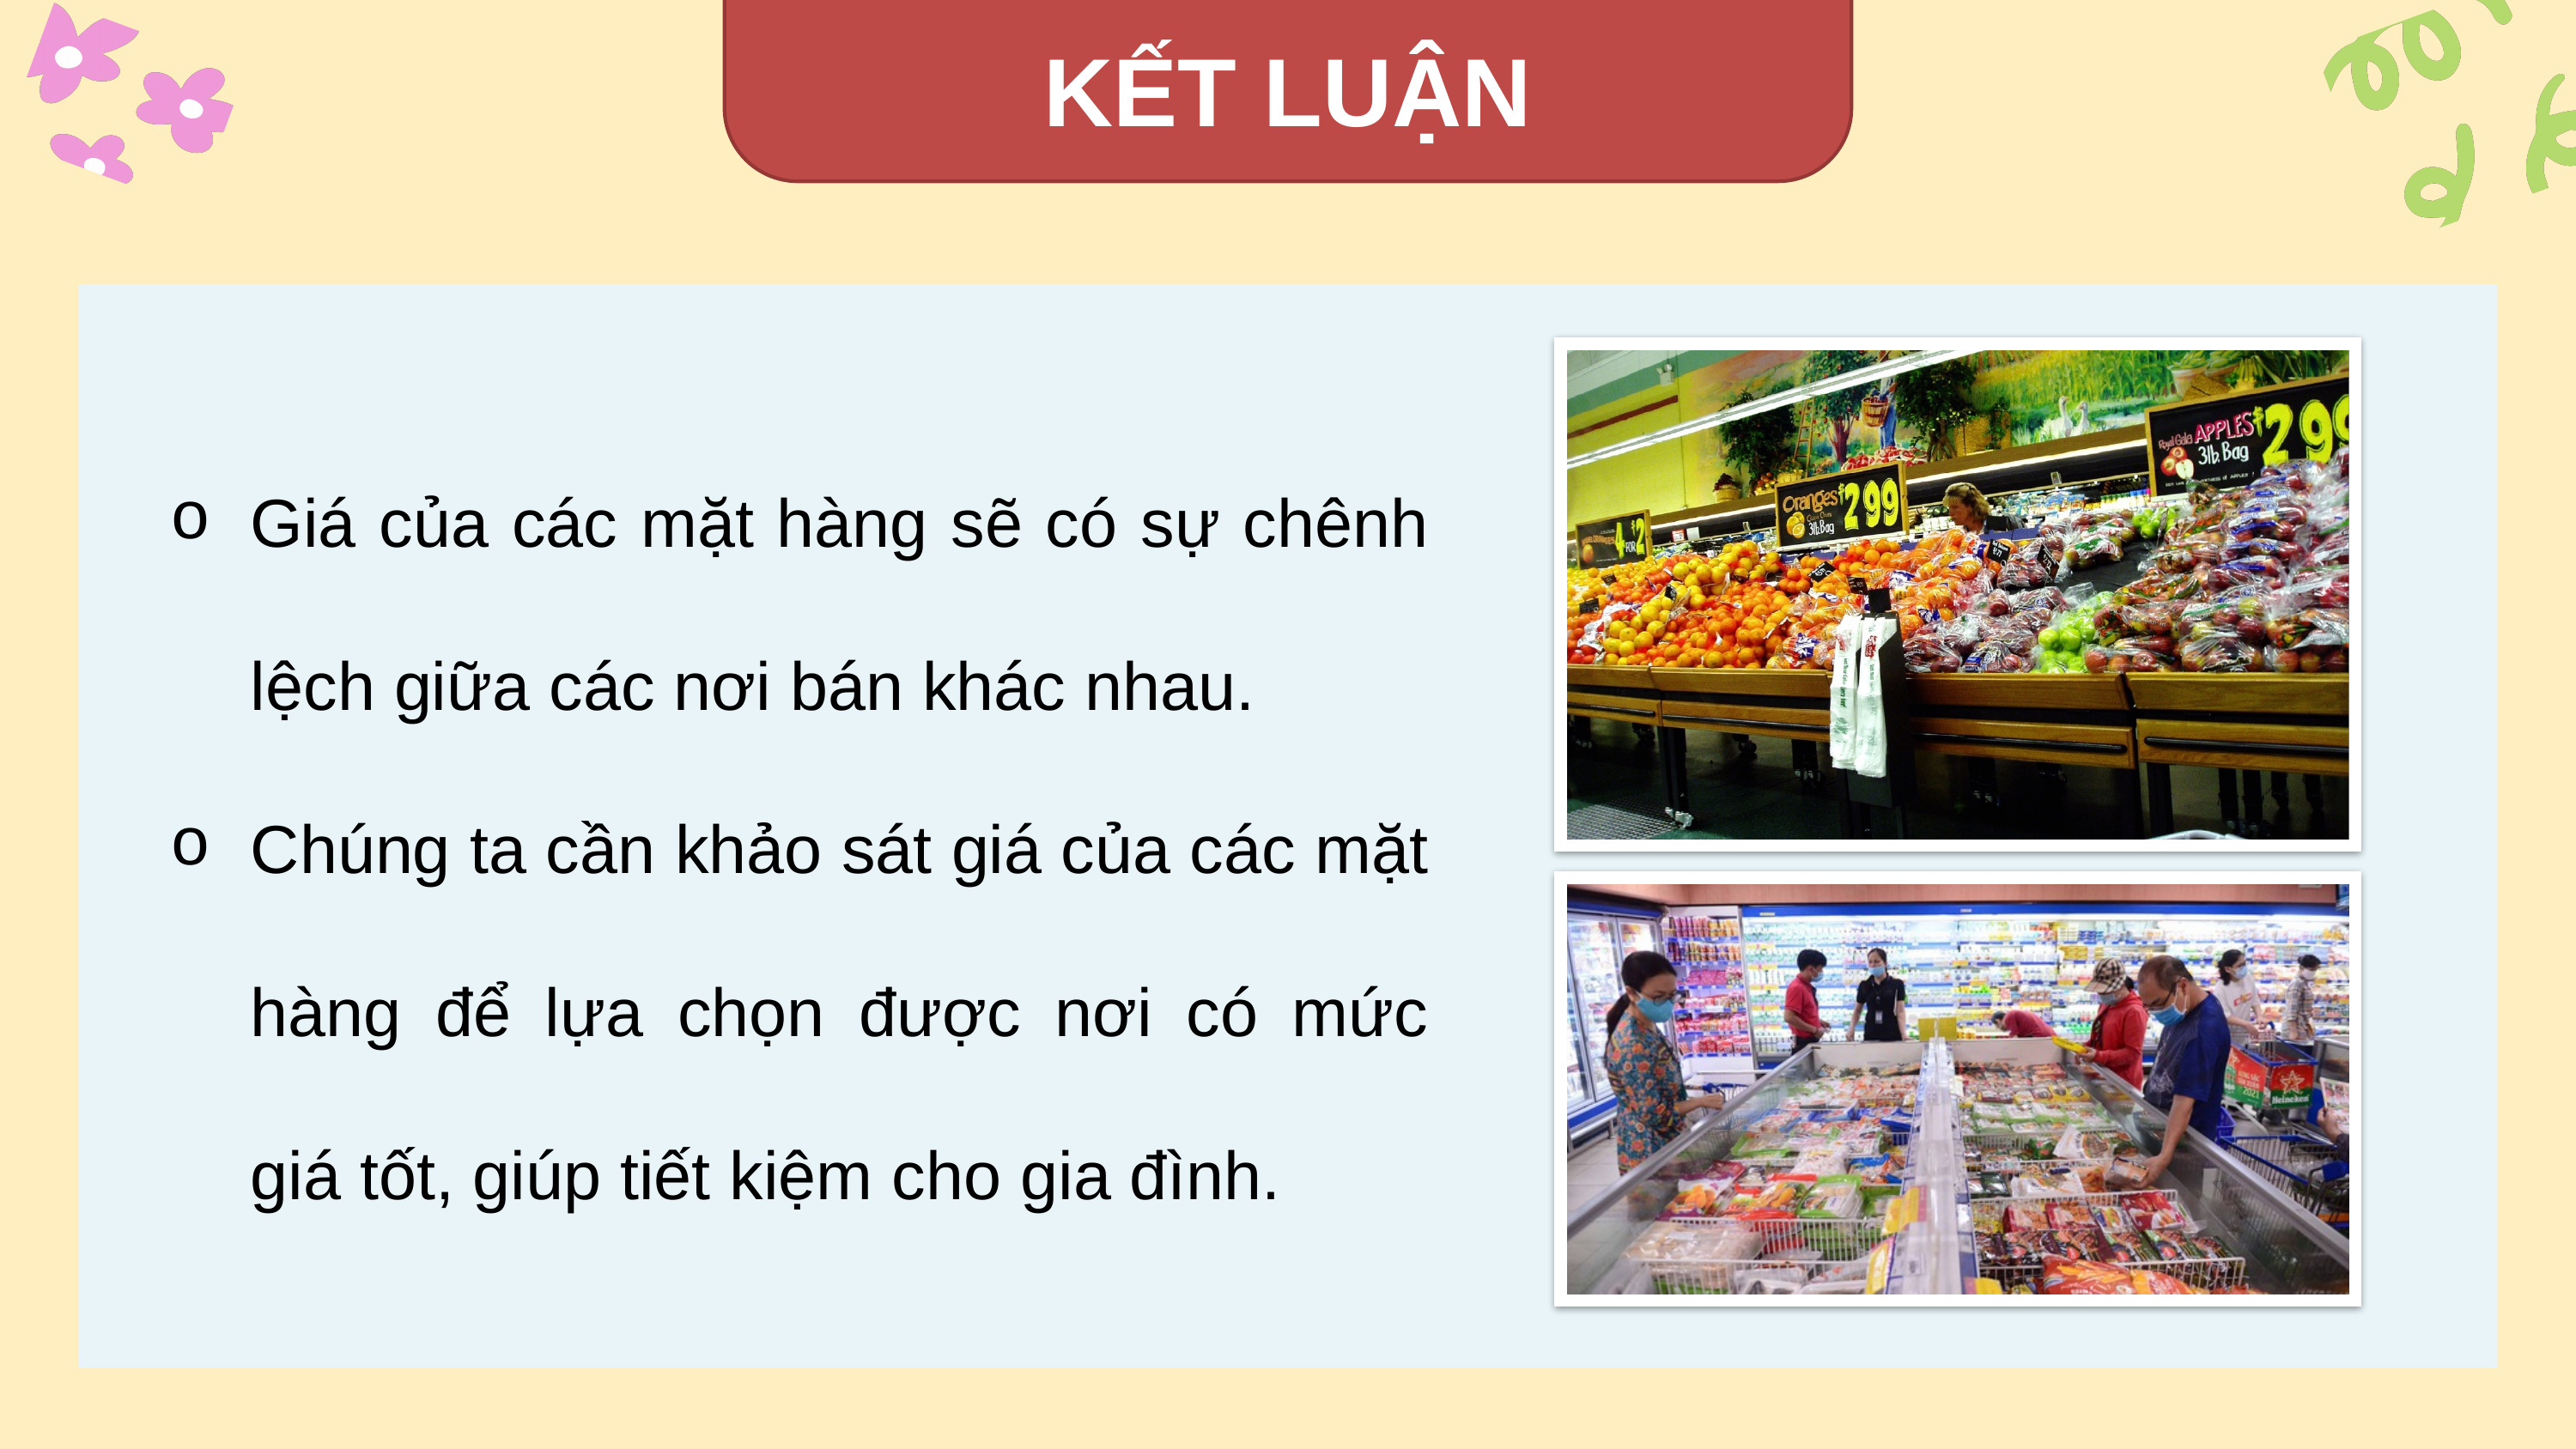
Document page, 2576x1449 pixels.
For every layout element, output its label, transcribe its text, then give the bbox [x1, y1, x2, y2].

picture [1566, 883, 2349, 1294]
text_box [78, 284, 2498, 1368]
text_box Giá của các mặt hàng sẽ có sự chênh lệch giữa các nơi bán khác nhau. Chúng ta cần khảo sát giá của các mặt hàng để lựa chọn được nơi có mức giá tốt, giúp tiết kiệm cho gia đình. [157, 391, 1443, 1221]
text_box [724, 0, 1852, 182]
text_box [3, 0, 246, 210]
text_box [2316, 0, 2576, 247]
picture [1566, 349, 2349, 840]
